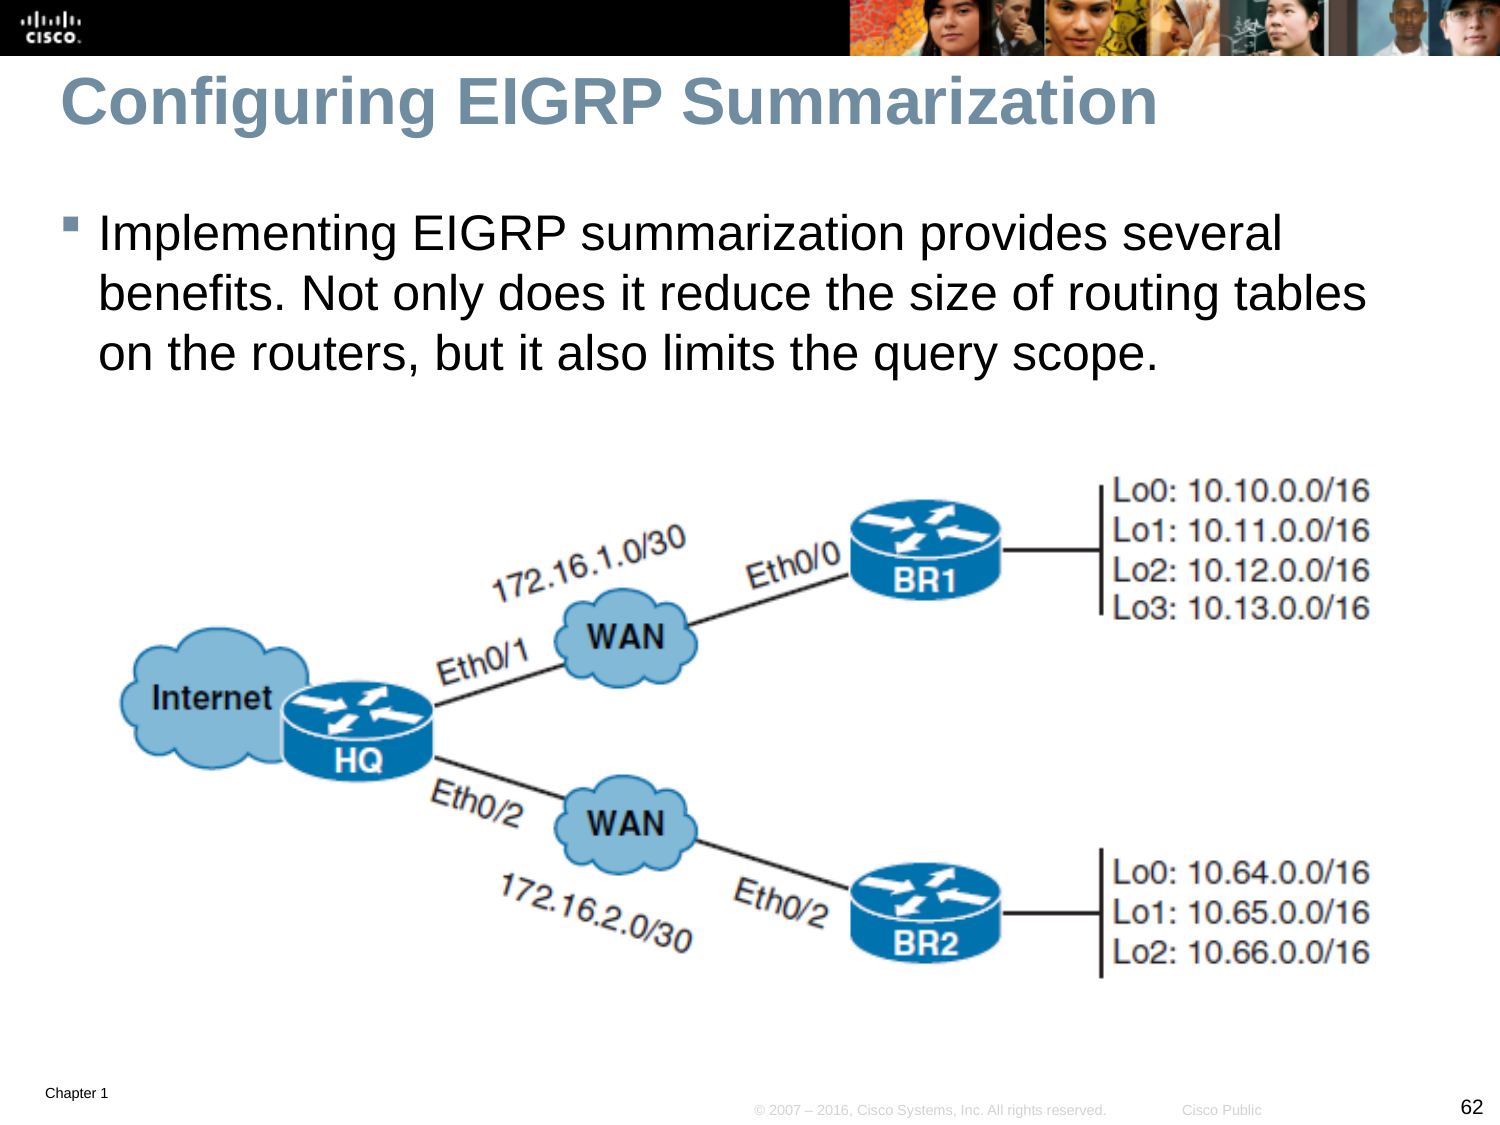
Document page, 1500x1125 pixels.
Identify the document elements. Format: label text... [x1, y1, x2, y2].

list Implementing EIGRP summarization provides several benefits. Not only does it reduce the size of routing tables on the routers, but it also limits the query scope. [45, 193, 1444, 1037]
picture [0, 0, 1500, 56]
picture [86, 452, 1403, 1002]
title Configuring EIGRP Summarization [45, 59, 1444, 182]
